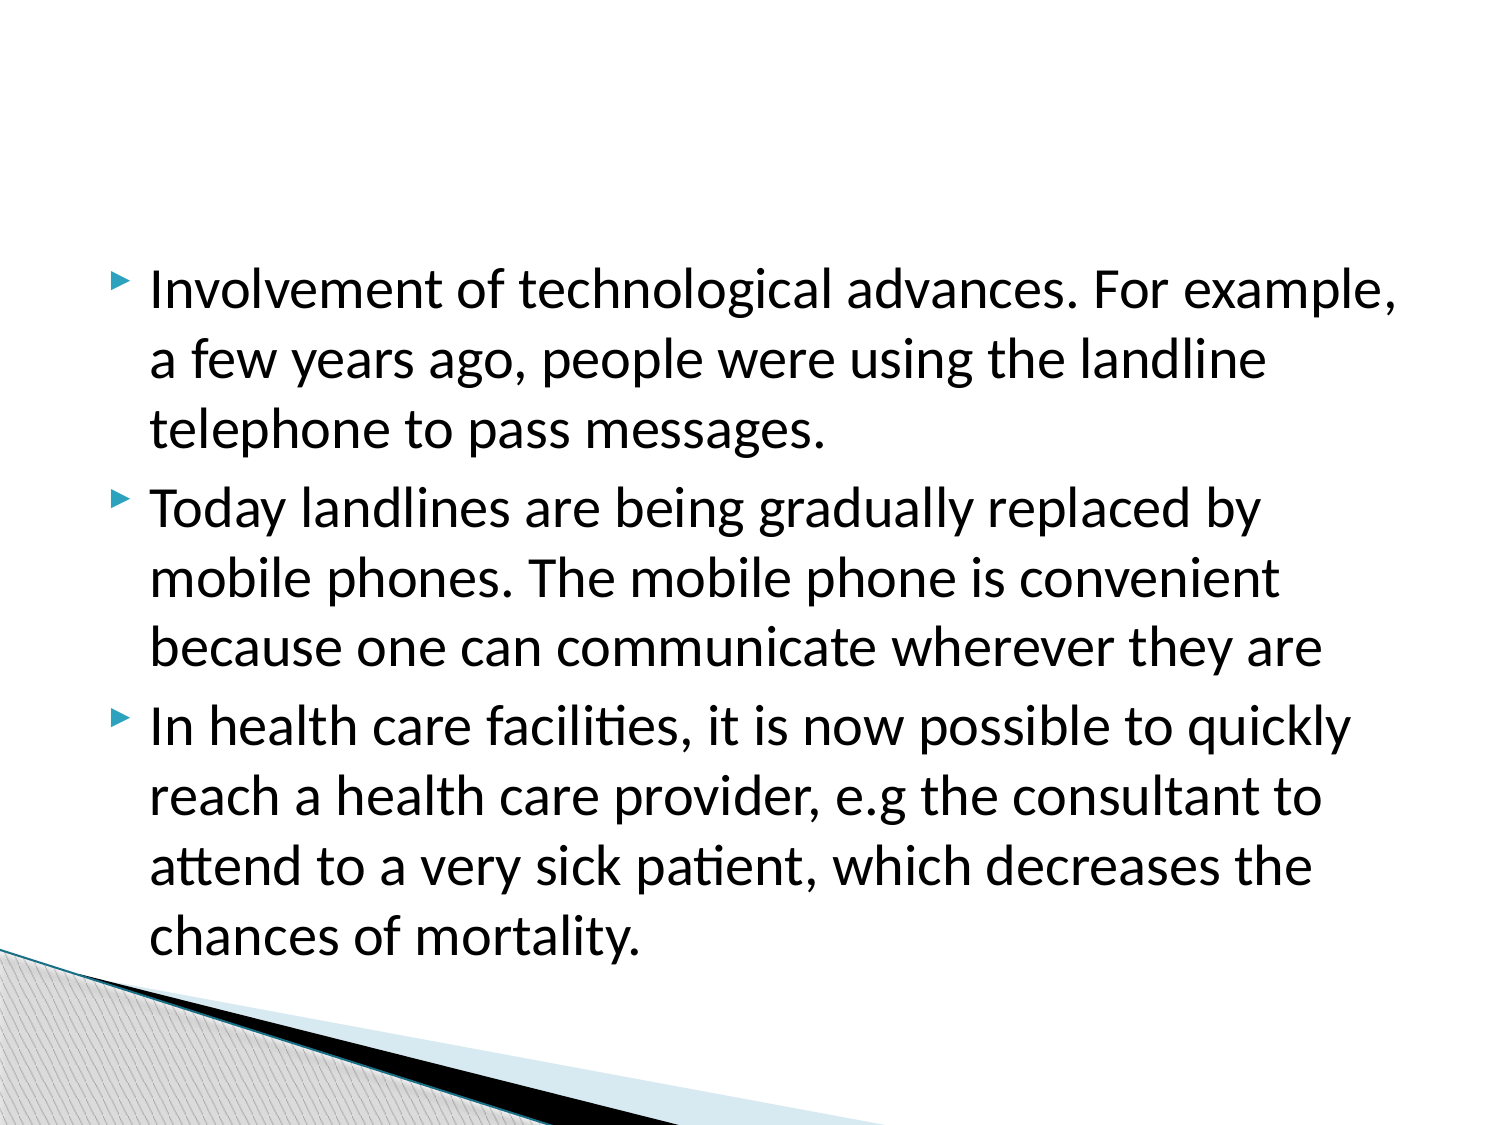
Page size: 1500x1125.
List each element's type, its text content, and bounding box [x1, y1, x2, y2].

list Involvement of technological advances. For example, a few years ago, people were using the landline telephone to pass messages. Today landlines are being gradually replaced by mobile phones. The mobile phone is convenient because one can communicate wherever they are In health care facilities, it is now possible to quickly reach a health care provider, e.g the consultant to attend to a very sick patient, which decreases the chances of mortality. [75, 243, 1425, 986]
